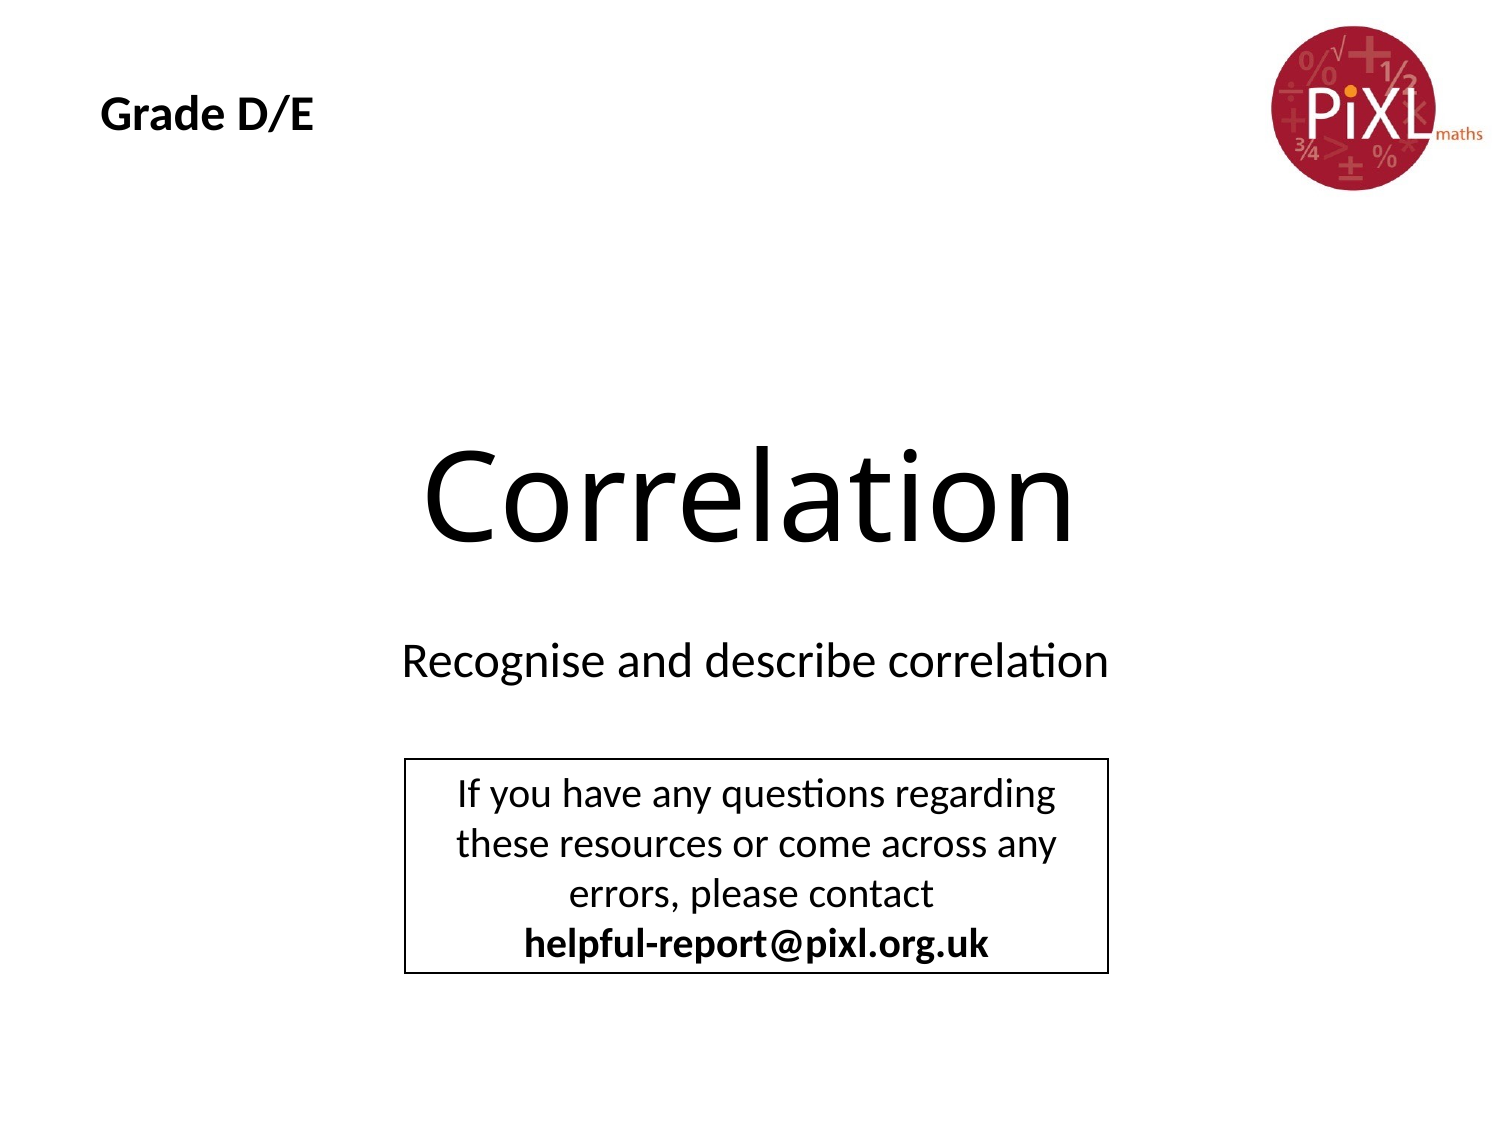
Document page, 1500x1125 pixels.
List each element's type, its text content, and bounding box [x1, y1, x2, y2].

picture [1253, 18, 1500, 198]
title Correlation [112, 184, 1388, 576]
text_box If you have any questions regarding these resources or come across any errors, please contact helpful-report@pixl.org.uk [404, 758, 1109, 974]
subtitle Recognise and describe correlation [198, 626, 1324, 898]
text_box Grade D/E [85, 72, 470, 148]
